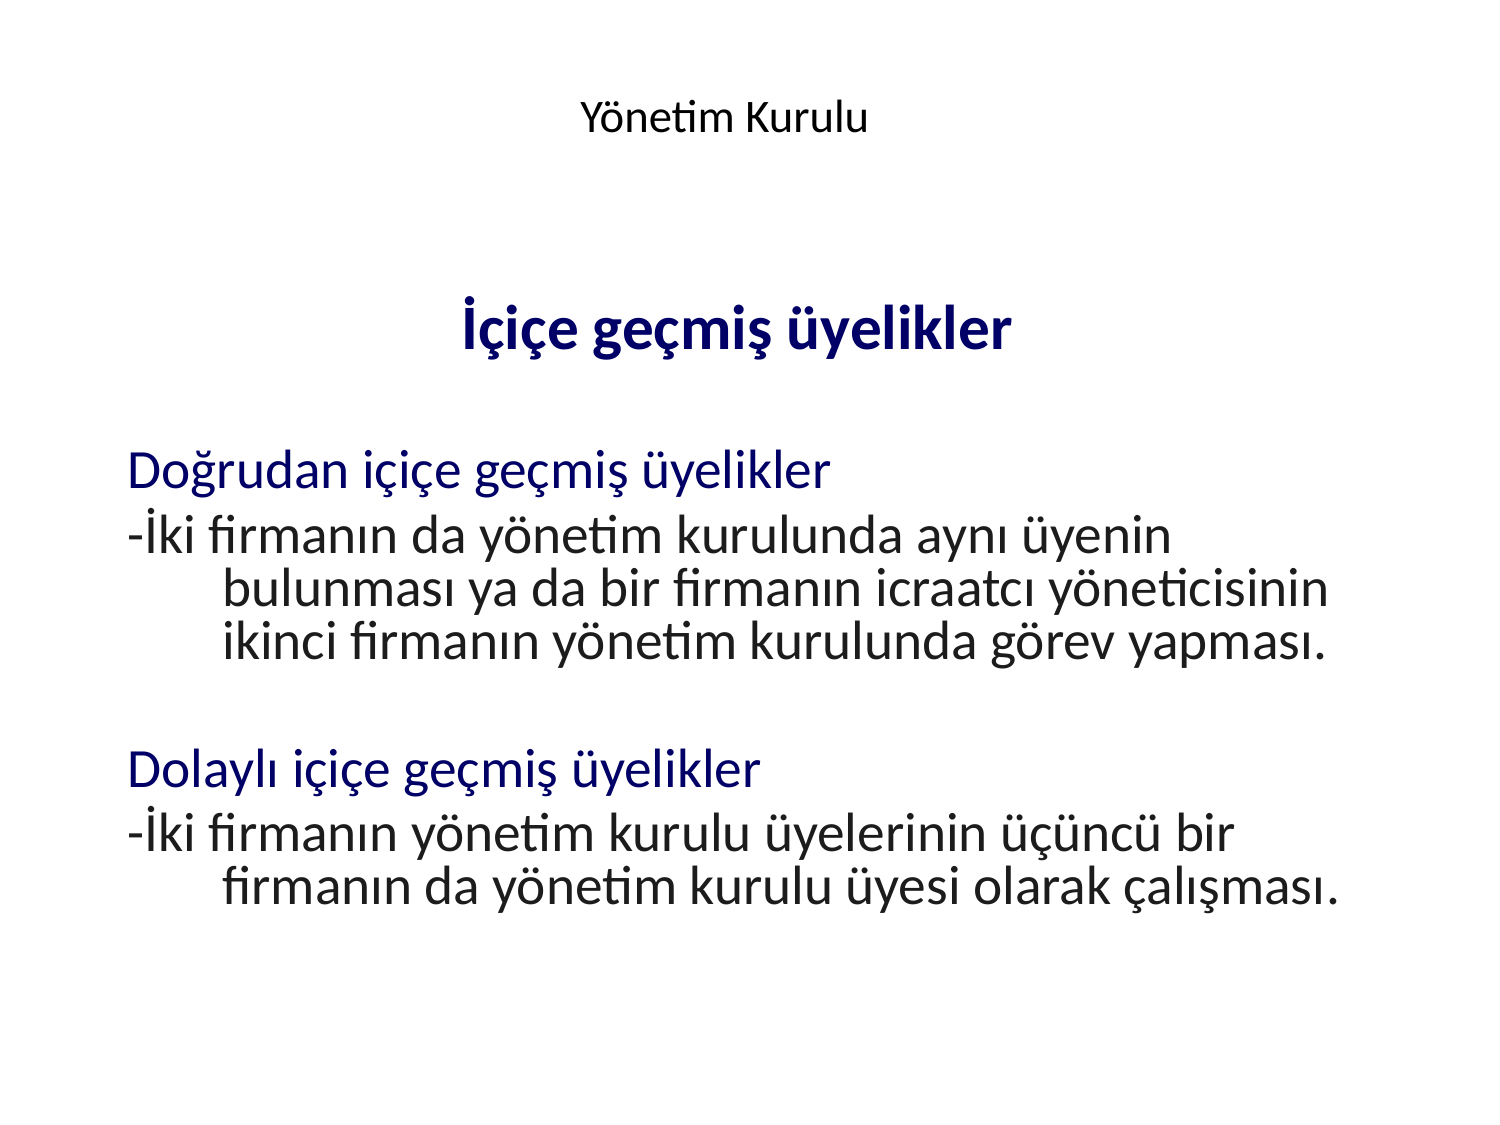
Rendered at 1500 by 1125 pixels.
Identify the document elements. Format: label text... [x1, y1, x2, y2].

list İçiçe geçmiş üyelikler Doğrudan içiçe geçmiş üyelikler -İki firmanın da yönetim kurulunda aynı üyenin bulunması ya da bir firmanın icraatcı yöneticisinin ikinci firmanın yönetim kurulunda görev yapması. Dolaylı içiçe geçmiş üyelikler -İki firmanın yönetim kurulu üyelerinin üçüncü bir firmanın da yönetim kurulu üyesi olarak çalışması. [112, 174, 1363, 963]
title Yönetim Kurulu [125, 78, 1325, 150]
